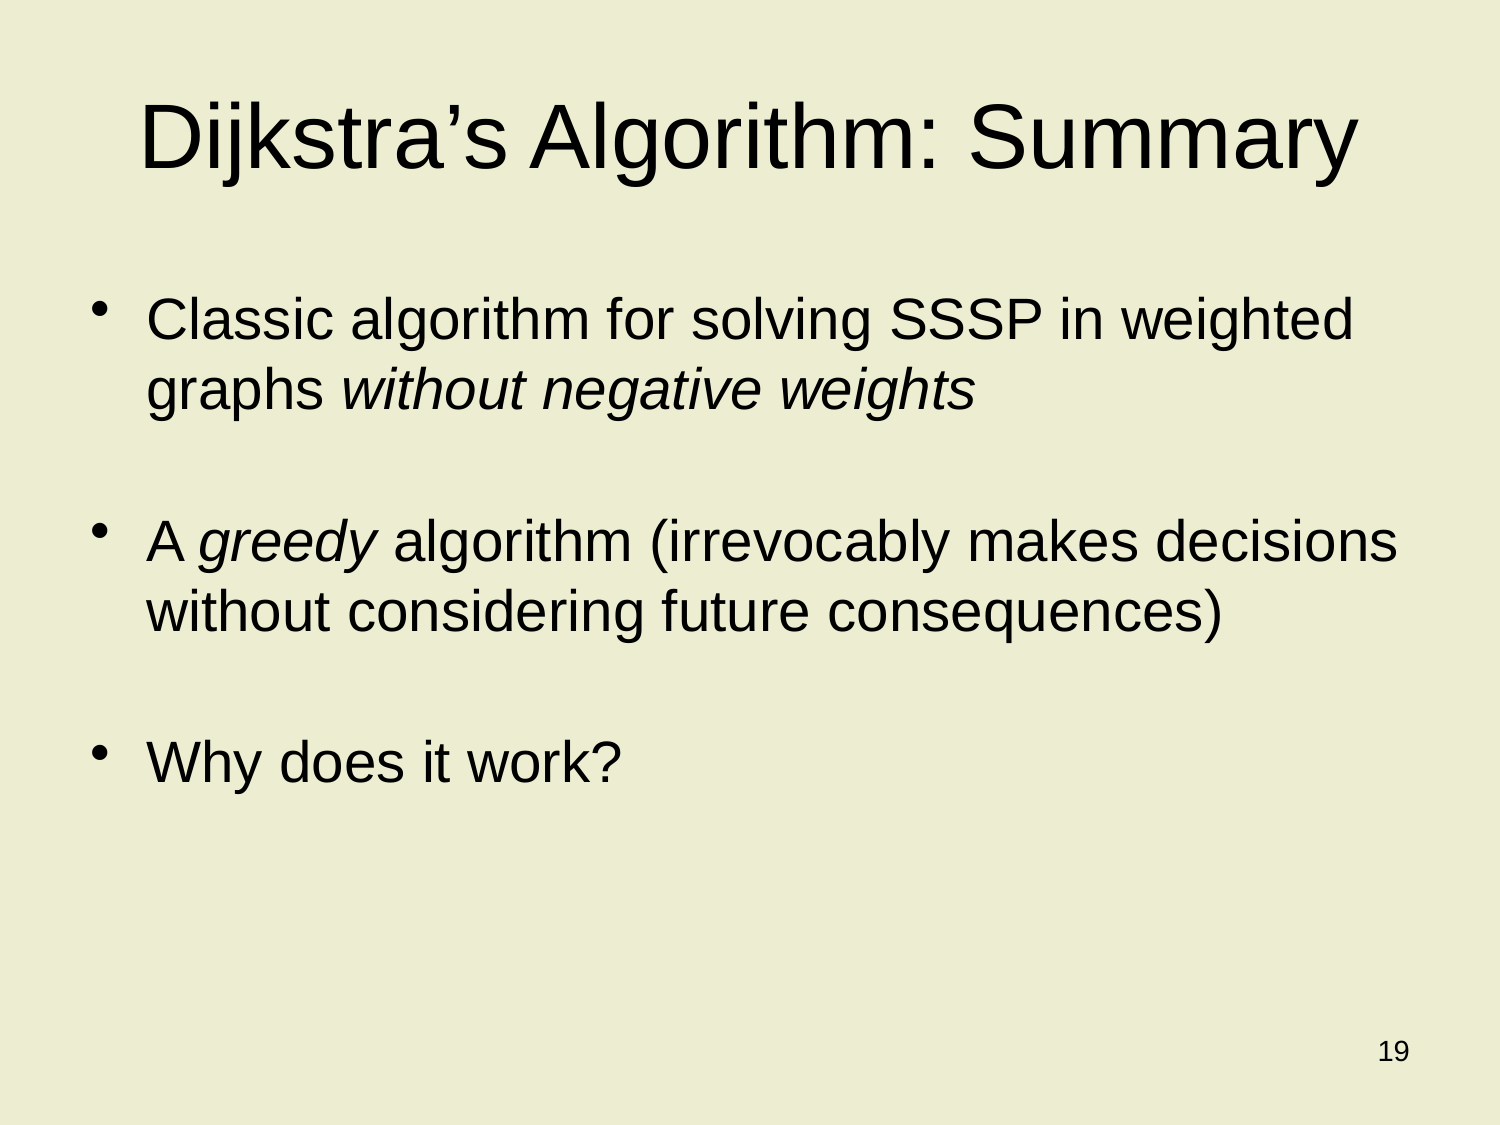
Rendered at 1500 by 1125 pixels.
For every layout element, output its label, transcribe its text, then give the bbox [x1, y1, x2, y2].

list Classic algorithm for solving SSSP in weighted graphs without negative weights A greedy algorithm (irrevocably makes decisions without considering future consequences) Why does it work? [75, 273, 1425, 1005]
slide_number 19 [1074, 1024, 1426, 1103]
title Dijkstra’s Algorithm: Summary [75, 45, 1425, 219]
